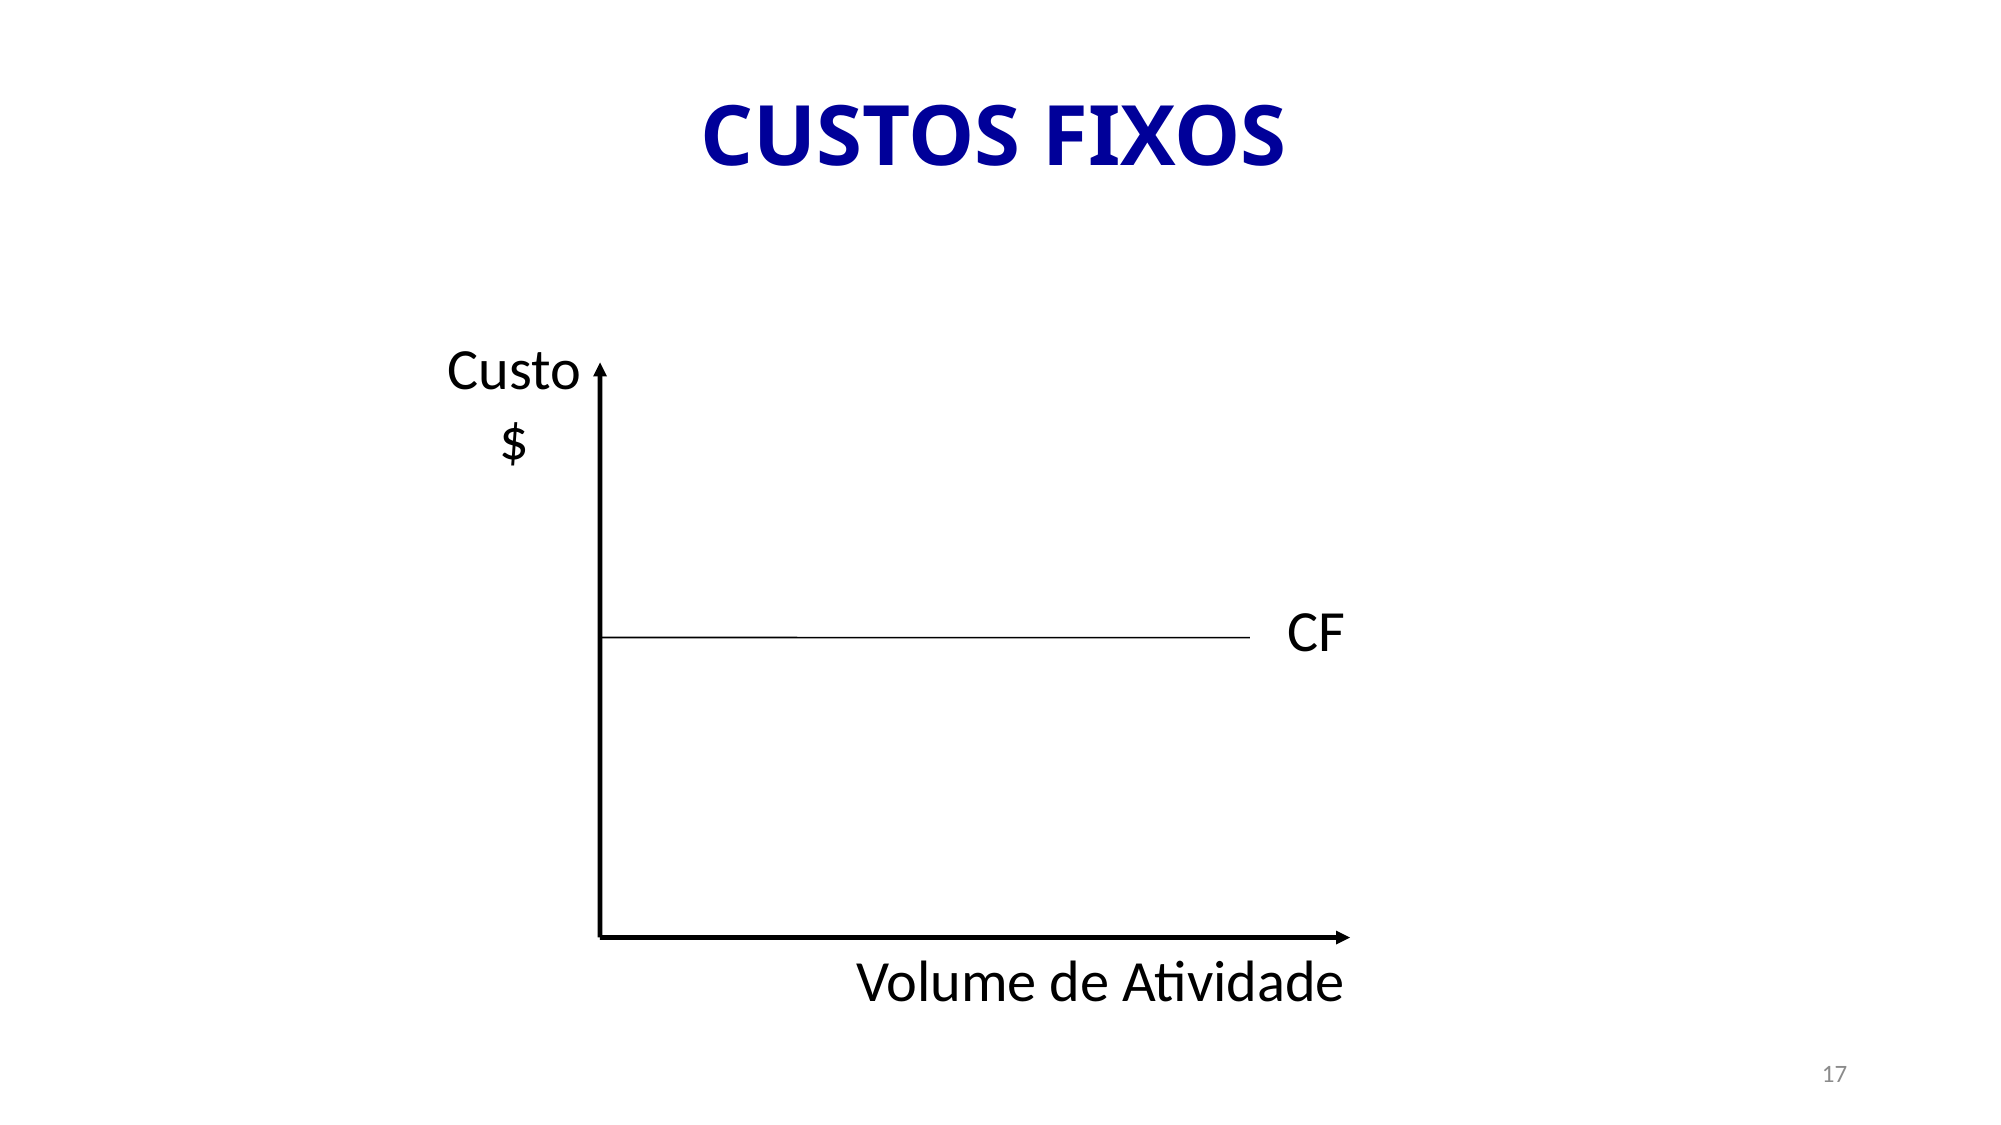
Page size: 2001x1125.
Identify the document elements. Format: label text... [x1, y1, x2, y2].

slide_number 17 [1412, 1042, 1863, 1103]
text_box Volume de Atividade [841, 935, 1360, 1021]
text_box Custo $ [432, 323, 597, 479]
text_box CF [1272, 585, 1361, 671]
text_box [597, 362, 607, 937]
text_box CUSTOS FIXOS [287, 75, 1700, 190]
